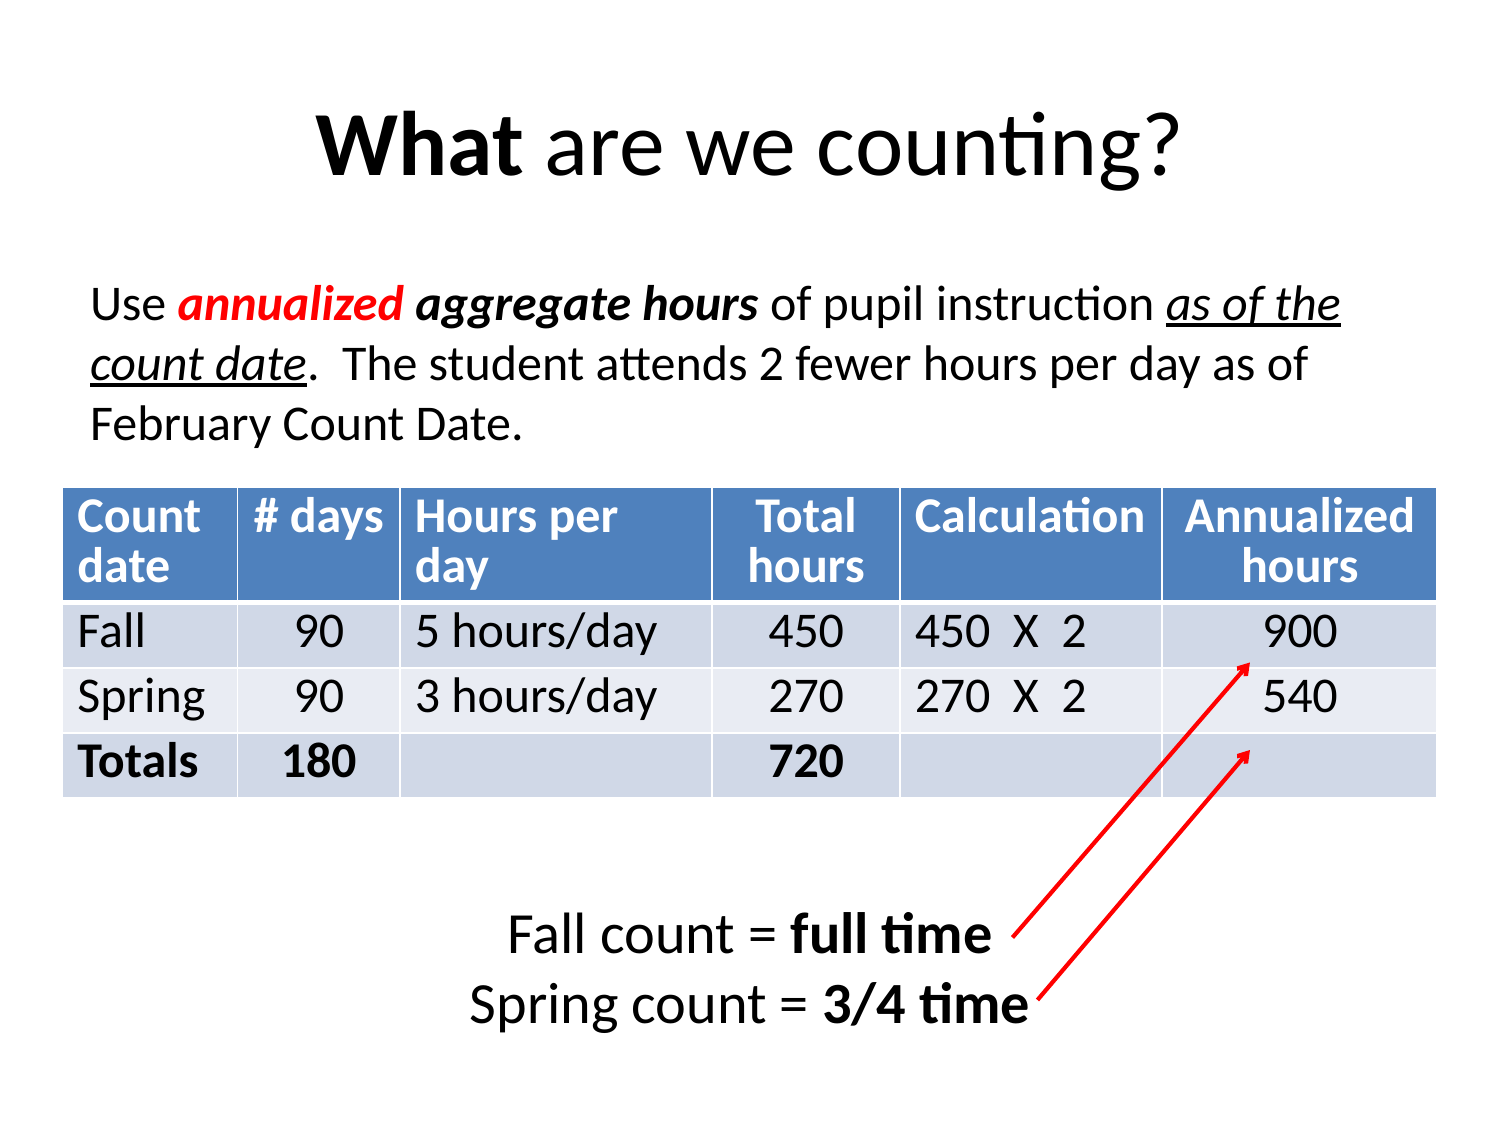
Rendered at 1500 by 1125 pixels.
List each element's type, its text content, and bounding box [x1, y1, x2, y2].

title What are we counting? [75, 45, 1425, 233]
table_cell [1254, 734, 1436, 797]
table_header Count date [63, 488, 237, 600]
table_cell 450 X 2 [901, 605, 1161, 667]
table_header Total hours [713, 488, 899, 600]
table_cell 900 [1163, 605, 1436, 667]
text_box Fall count = full time Spring count = 3/4 time [412, 887, 1088, 1043]
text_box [1012, 662, 1251, 938]
table_cell Totals [63, 734, 237, 797]
table_cell 450 [713, 605, 899, 667]
table_cell 270 X 2 [901, 669, 1007, 732]
table_cell 5 hours/day [401, 605, 711, 667]
table_cell 90 [238, 669, 399, 732]
table_cell Fall [63, 605, 237, 667]
table_cell [401, 734, 711, 797]
table_cell 180 [238, 734, 399, 797]
table_cell [901, 734, 1007, 797]
table_cell 720 [713, 734, 899, 797]
table_cell 270 [713, 669, 899, 732]
table_cell 90 [238, 605, 399, 667]
table_header Annualized hours [1163, 488, 1436, 600]
table_header Hours per day [401, 488, 711, 600]
table_cell 540 [1254, 669, 1436, 732]
list Use annualized aggregate hours of pupil instruction as of the count date. The student attends 2 fewer hours per day as of February Count Date. [75, 262, 1425, 463]
table_cell 3 hours/day [401, 669, 711, 732]
table_cell Spring [63, 669, 237, 732]
table_header Calculation [901, 488, 1161, 600]
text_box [1037, 749, 1251, 1001]
table_header # days [238, 488, 399, 600]
